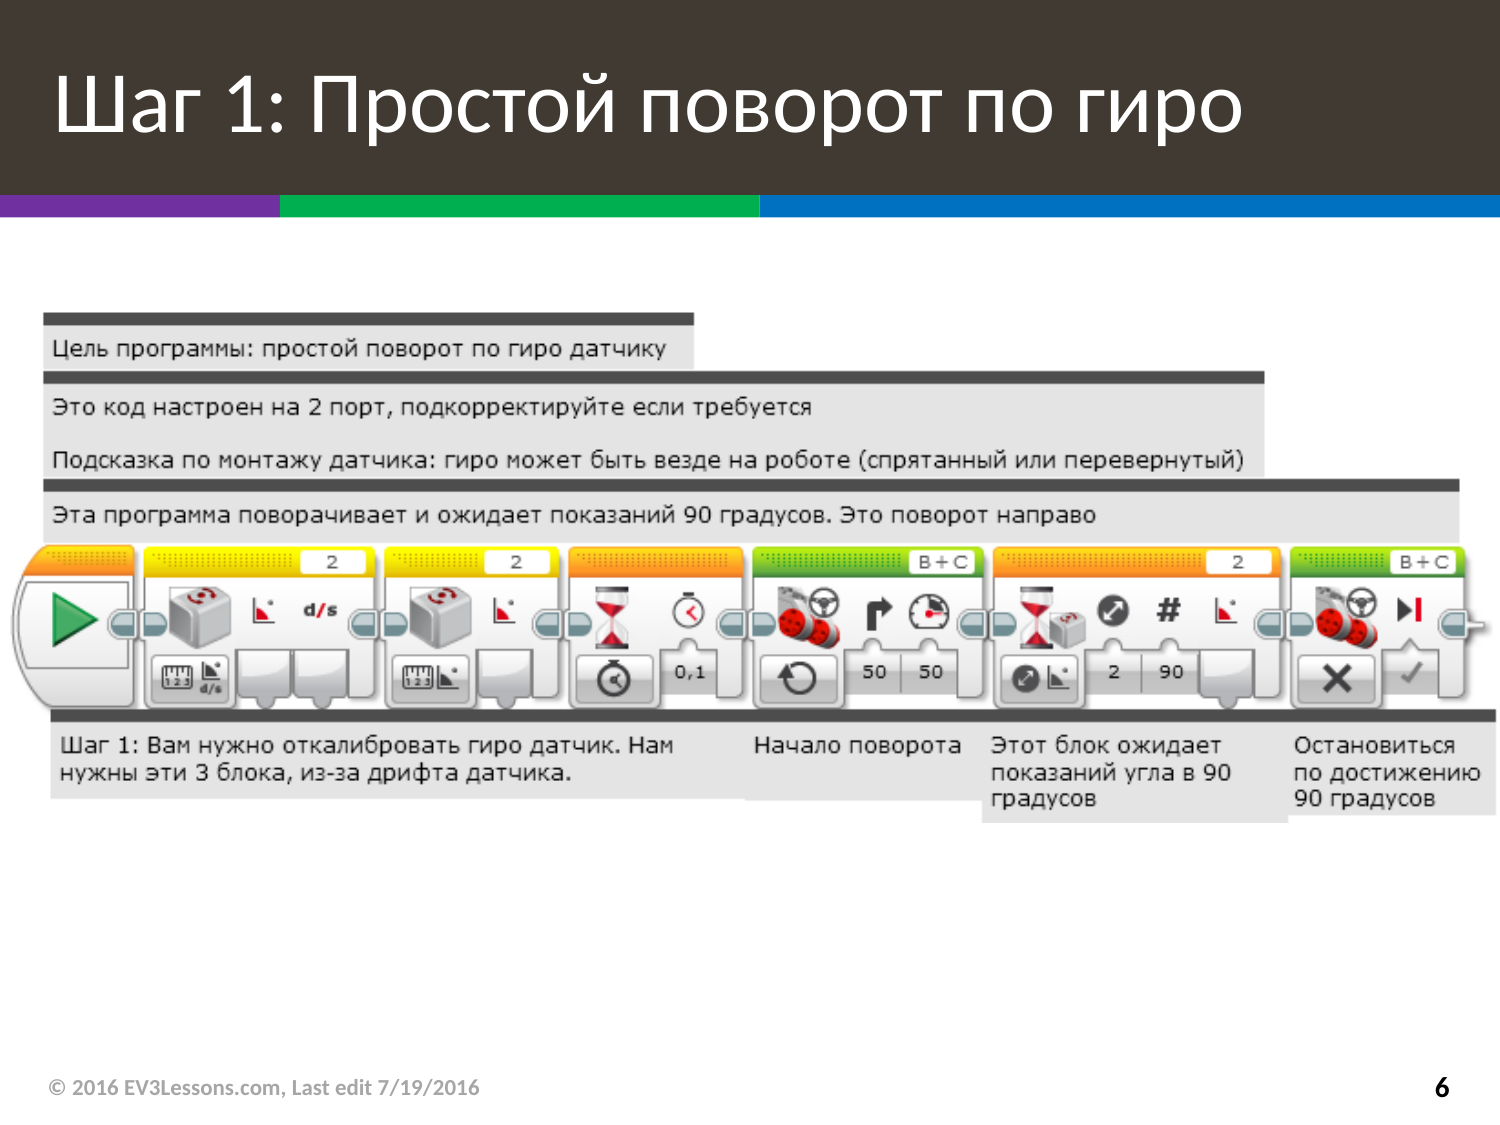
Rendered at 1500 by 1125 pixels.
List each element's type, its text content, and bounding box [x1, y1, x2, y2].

title Шаг 1: Простой поворот по гиро [0, 0, 1500, 195]
picture [0, 301, 1500, 824]
footer © 2016 EV3Lessons.com, Last edit 7/19/2016 [32, 1055, 1038, 1116]
slide_number 6 [1361, 1056, 1465, 1116]
